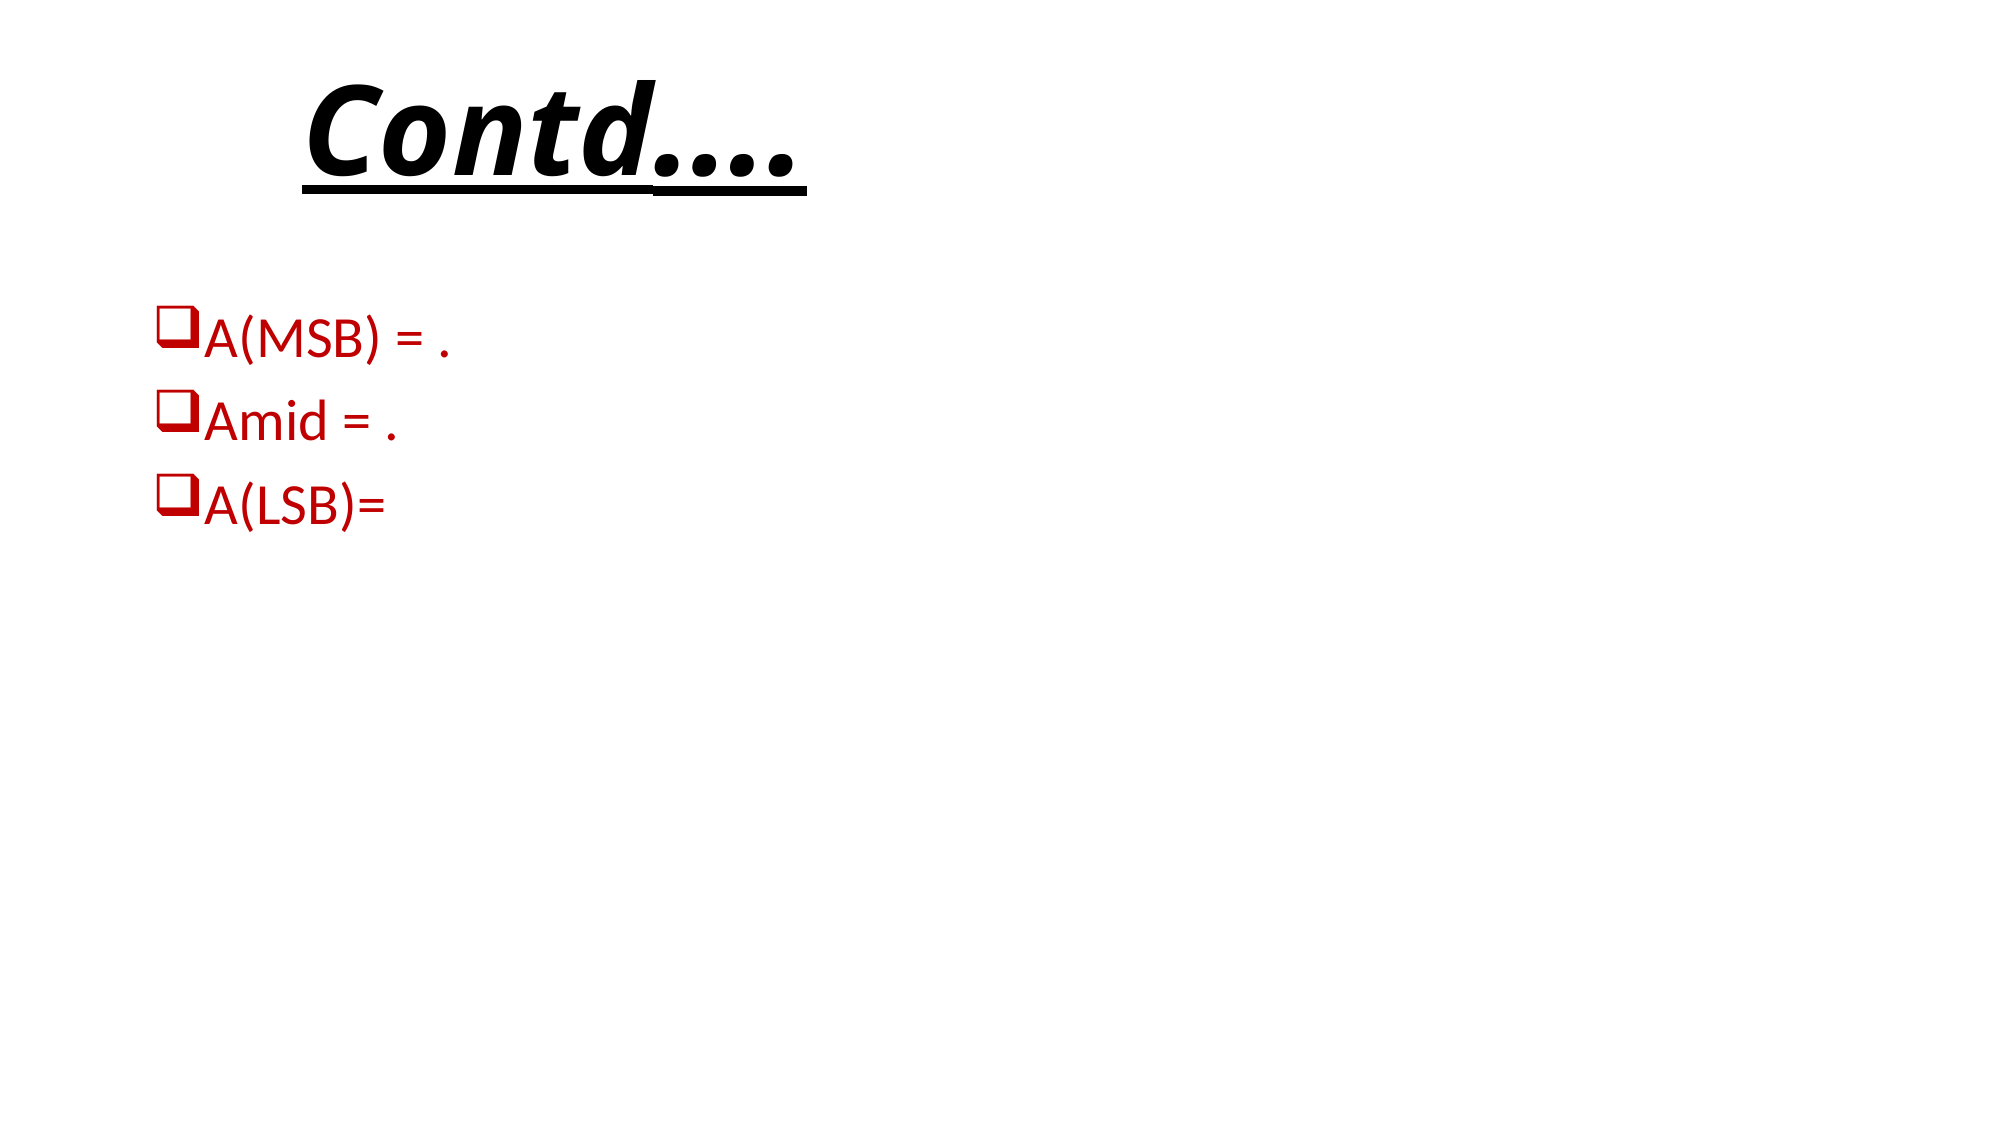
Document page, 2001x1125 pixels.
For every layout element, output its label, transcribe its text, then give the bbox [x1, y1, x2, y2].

title Contd…. [287, 37, 1638, 225]
